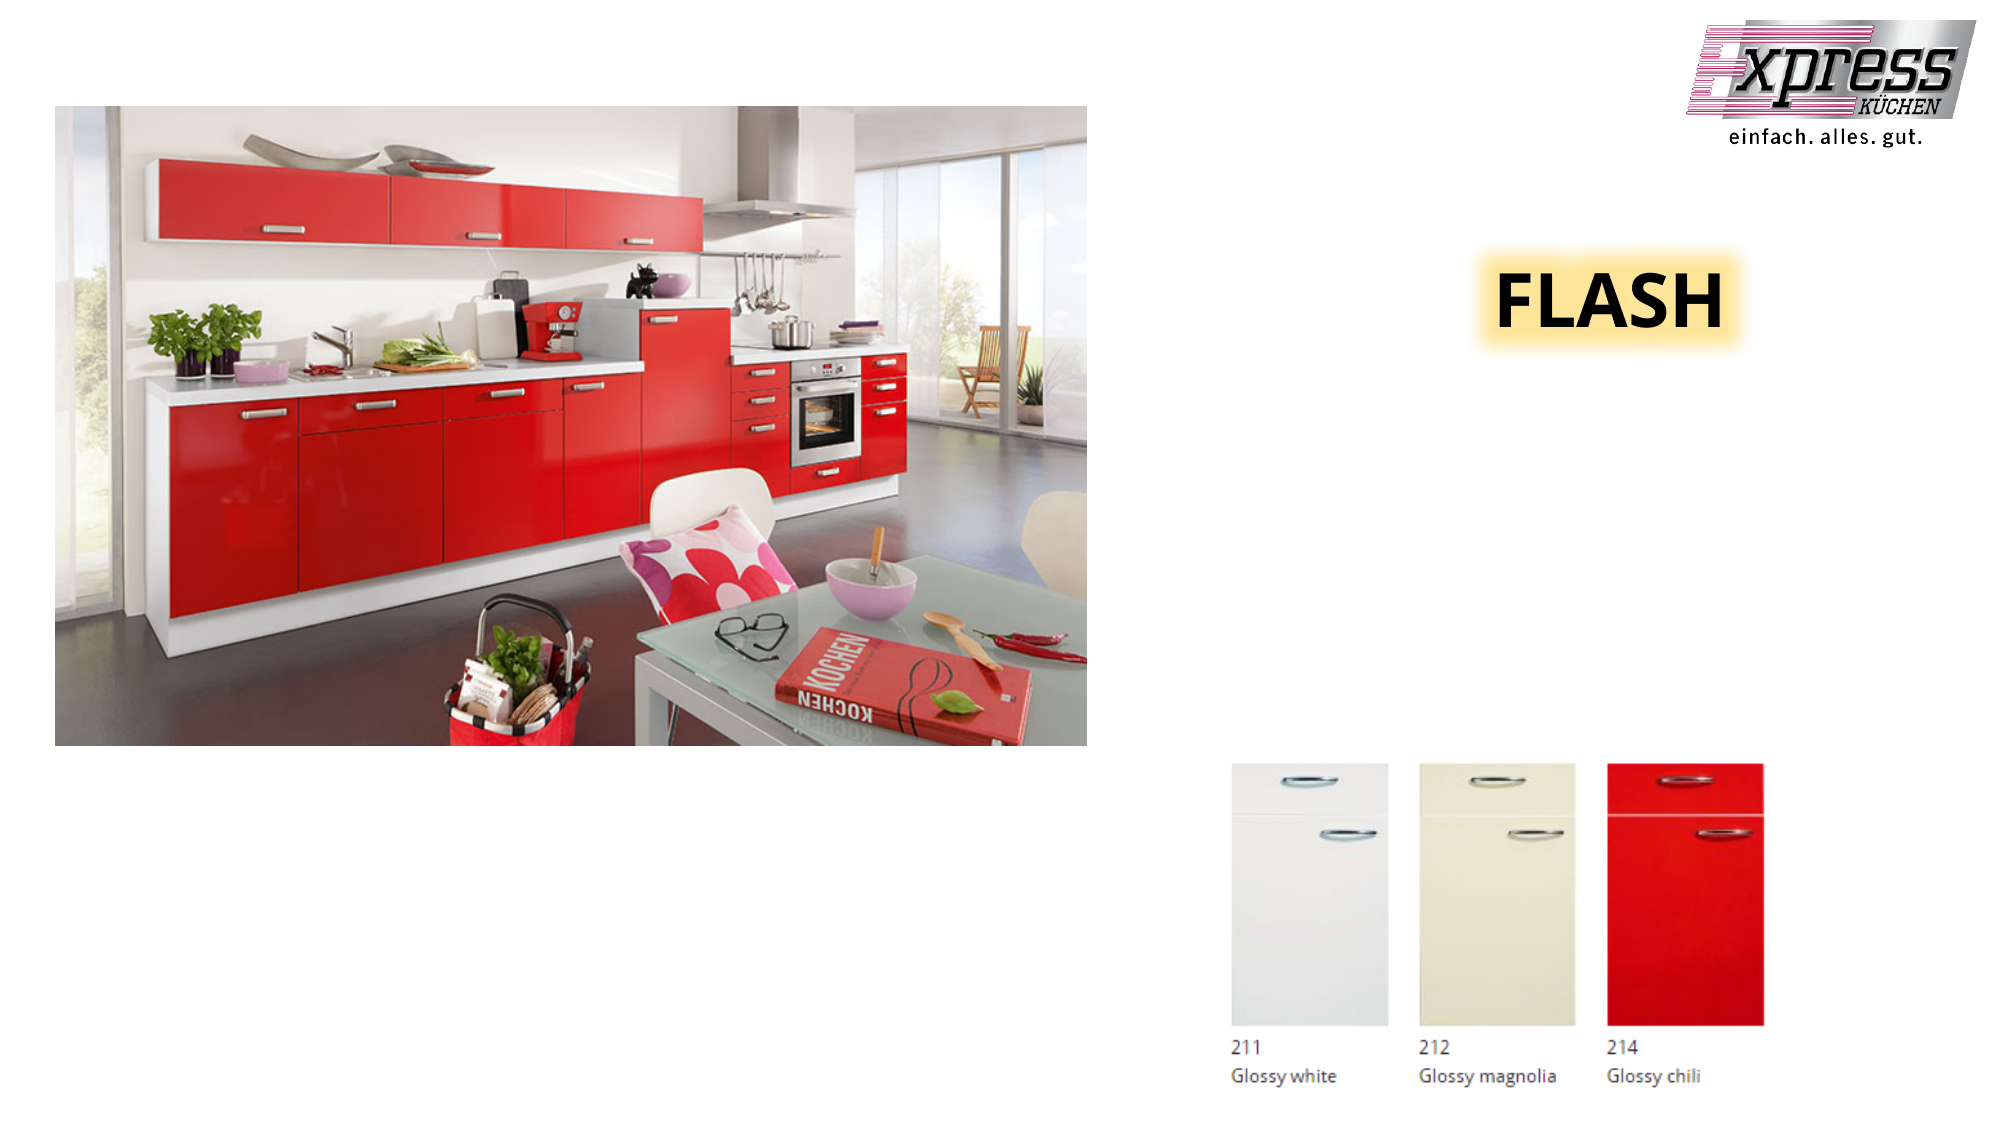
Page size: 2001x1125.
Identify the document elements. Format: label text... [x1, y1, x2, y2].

picture [1686, 20, 1977, 148]
picture [55, 106, 1087, 747]
picture [1196, 745, 1899, 1111]
text_box FLASH [1478, 245, 1743, 351]
